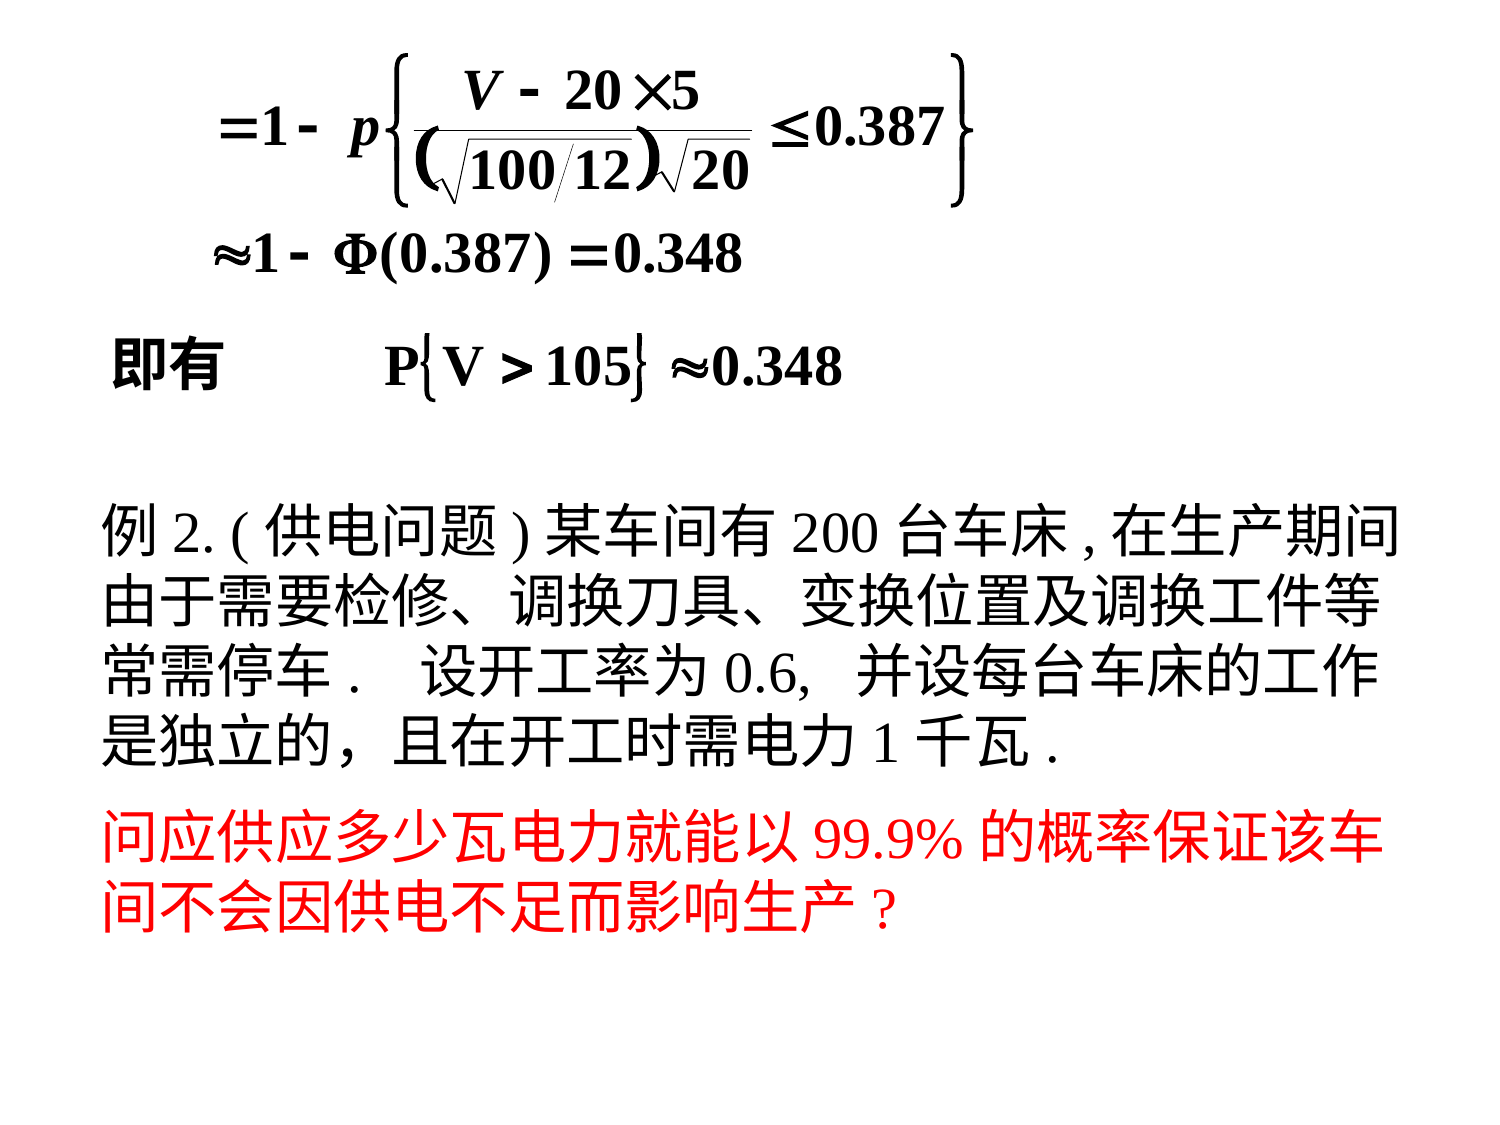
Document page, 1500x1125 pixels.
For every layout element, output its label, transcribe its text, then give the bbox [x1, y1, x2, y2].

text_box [211, 49, 980, 213]
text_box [204, 226, 747, 293]
text_box 问应供应多少瓦电力就能以99.9%的概率保证该车间不会因供电不足而影响生产? [85, 792, 1411, 948]
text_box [109, 333, 847, 405]
text_box 例2. (供电问题)某车间有200台车床,在生产期间由于需要检修、调换刀具、变换位置及调换工件等常需停车. 设开工率为0.6, 并设每台车床的工作是独立的，且在开工时需电力1千瓦. [85, 486, 1424, 782]
